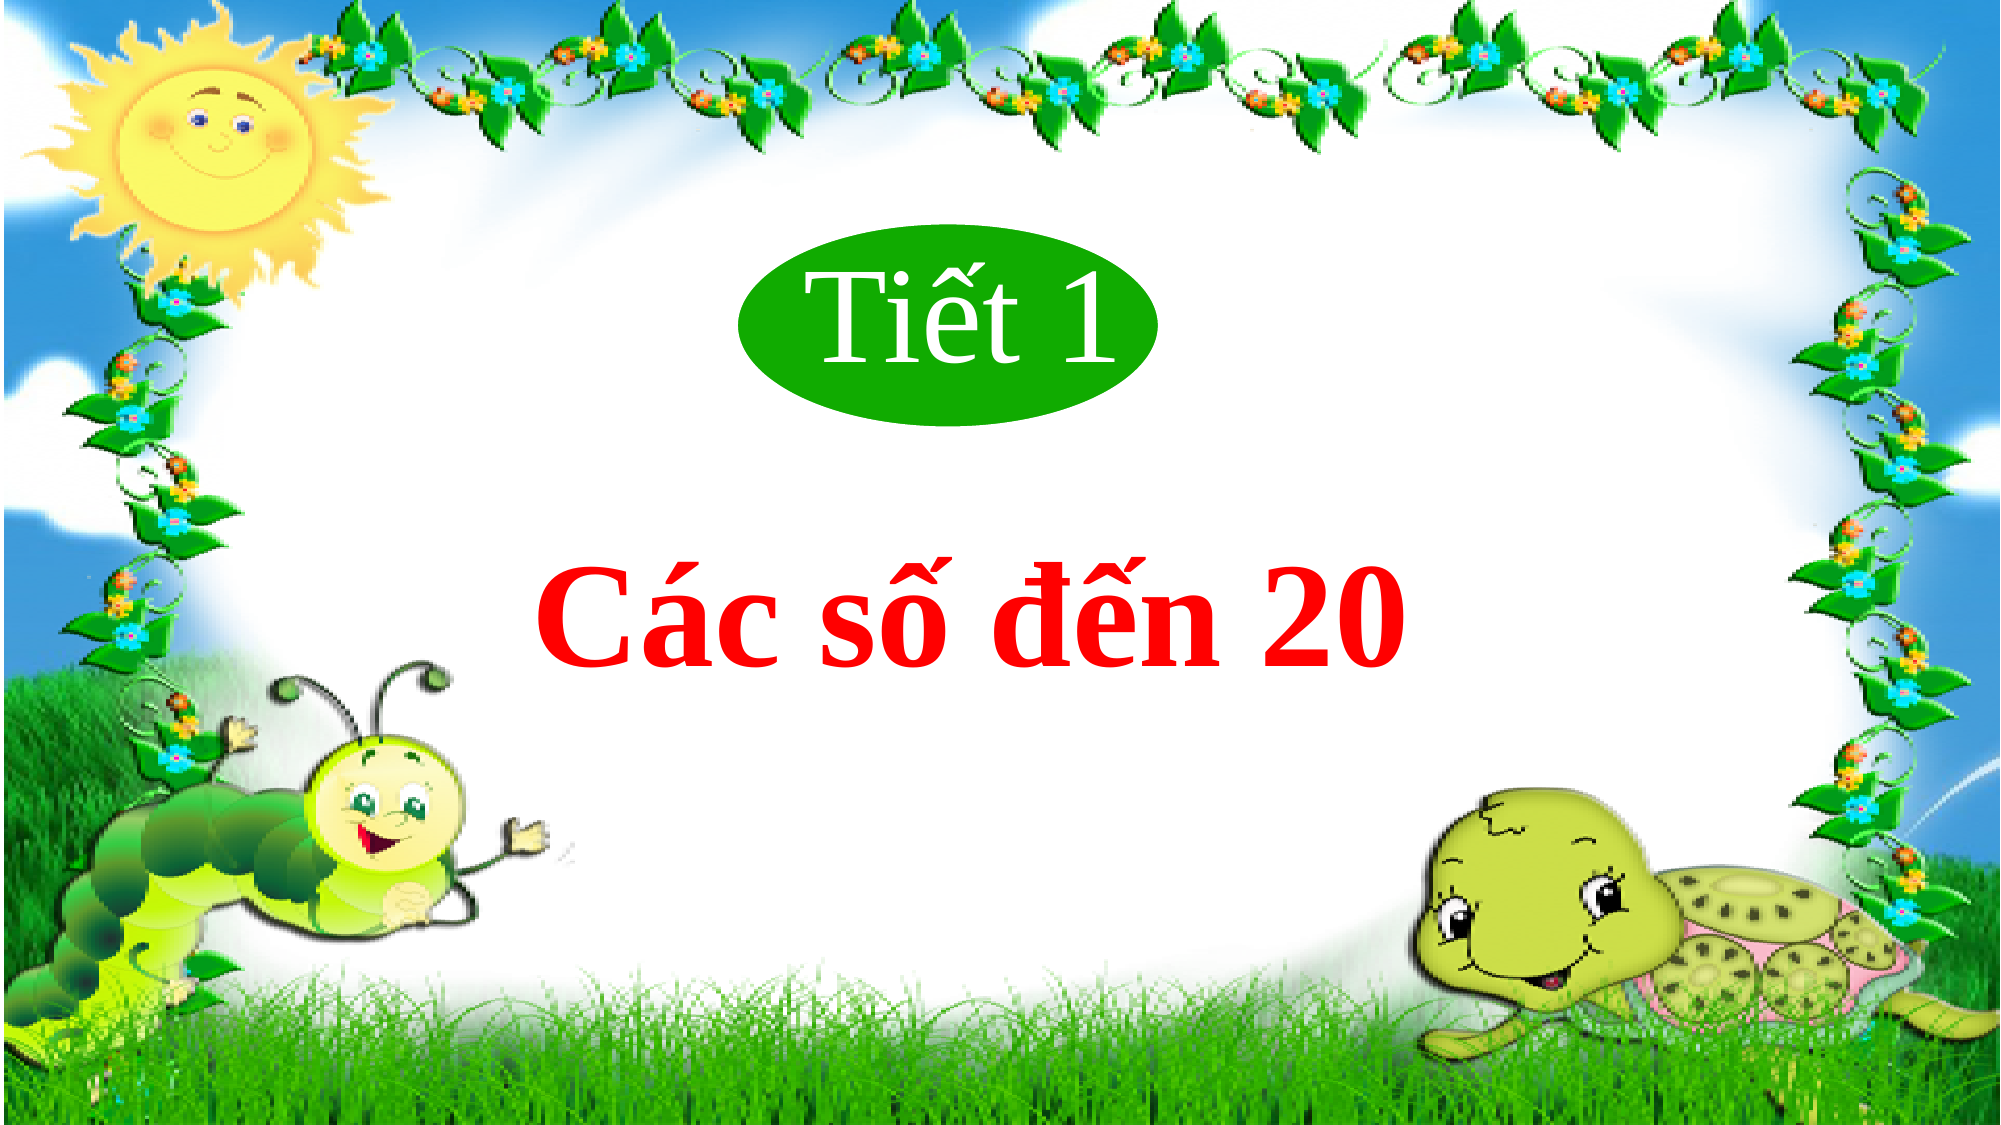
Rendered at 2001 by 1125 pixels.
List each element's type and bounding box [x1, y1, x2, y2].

picture [4, 0, 2000, 1125]
text_box [731, 218, 1165, 433]
